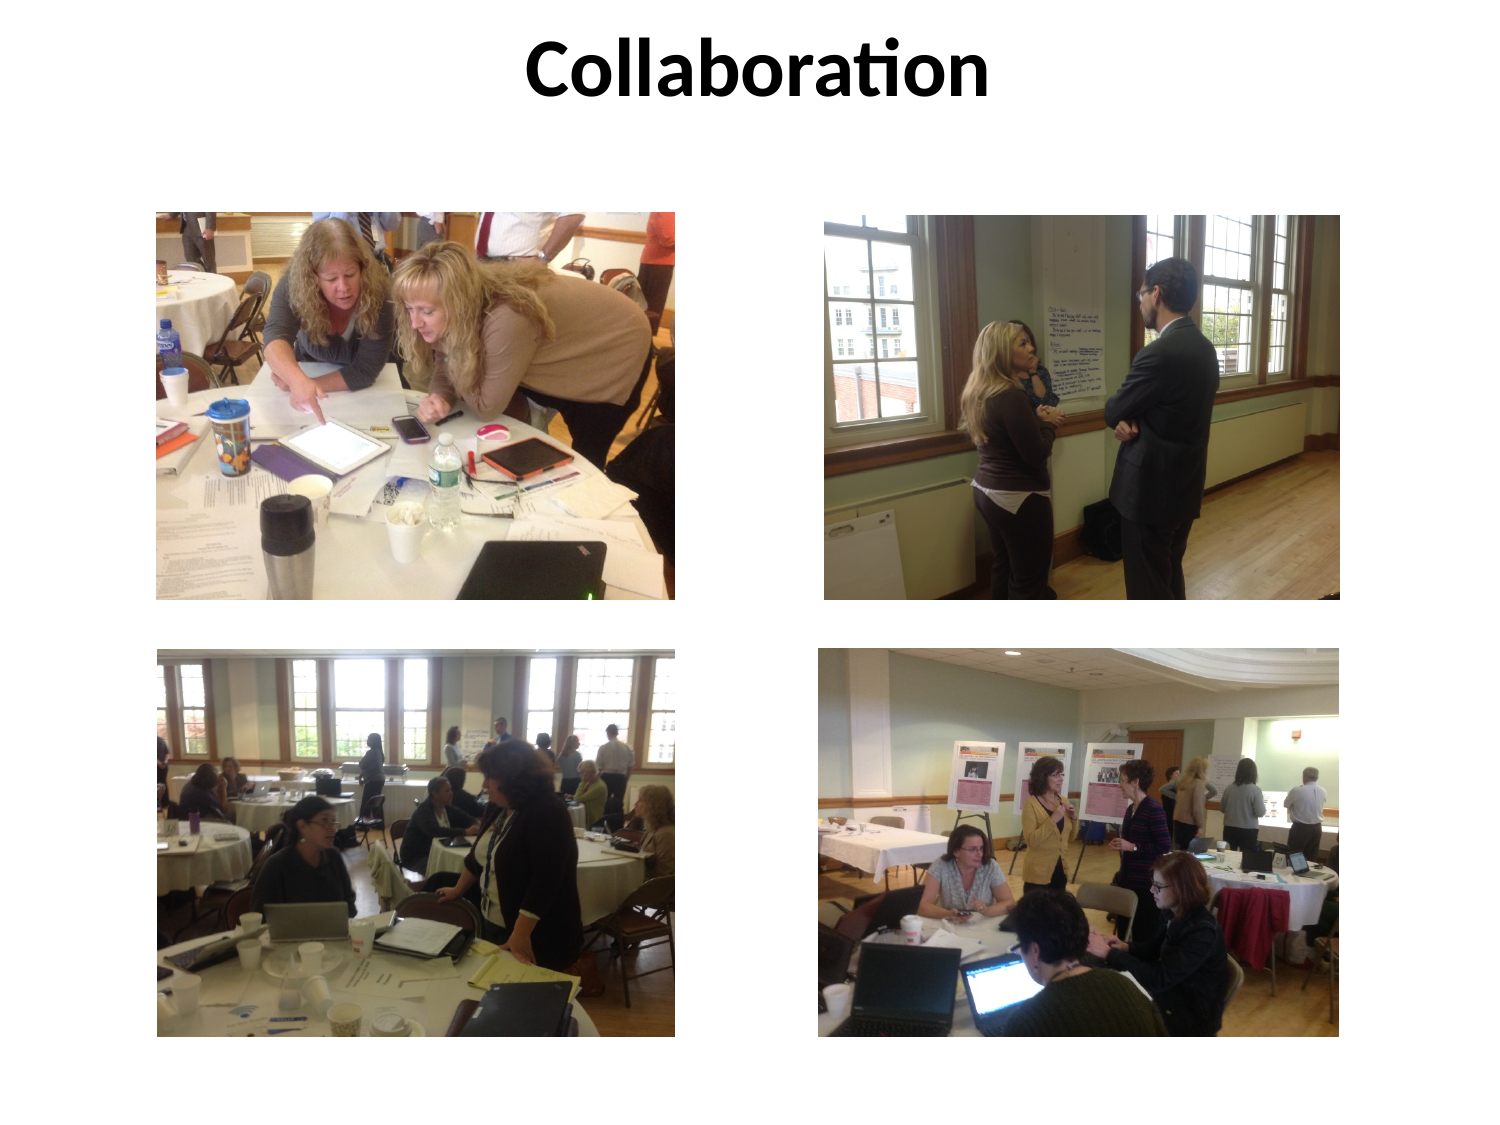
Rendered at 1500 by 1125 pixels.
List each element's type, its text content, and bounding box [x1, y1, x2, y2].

picture [156, 649, 676, 1037]
picture [818, 647, 1340, 1037]
picture [156, 212, 676, 600]
picture [824, 214, 1340, 600]
text_box Collaboration [418, 6, 1100, 158]
